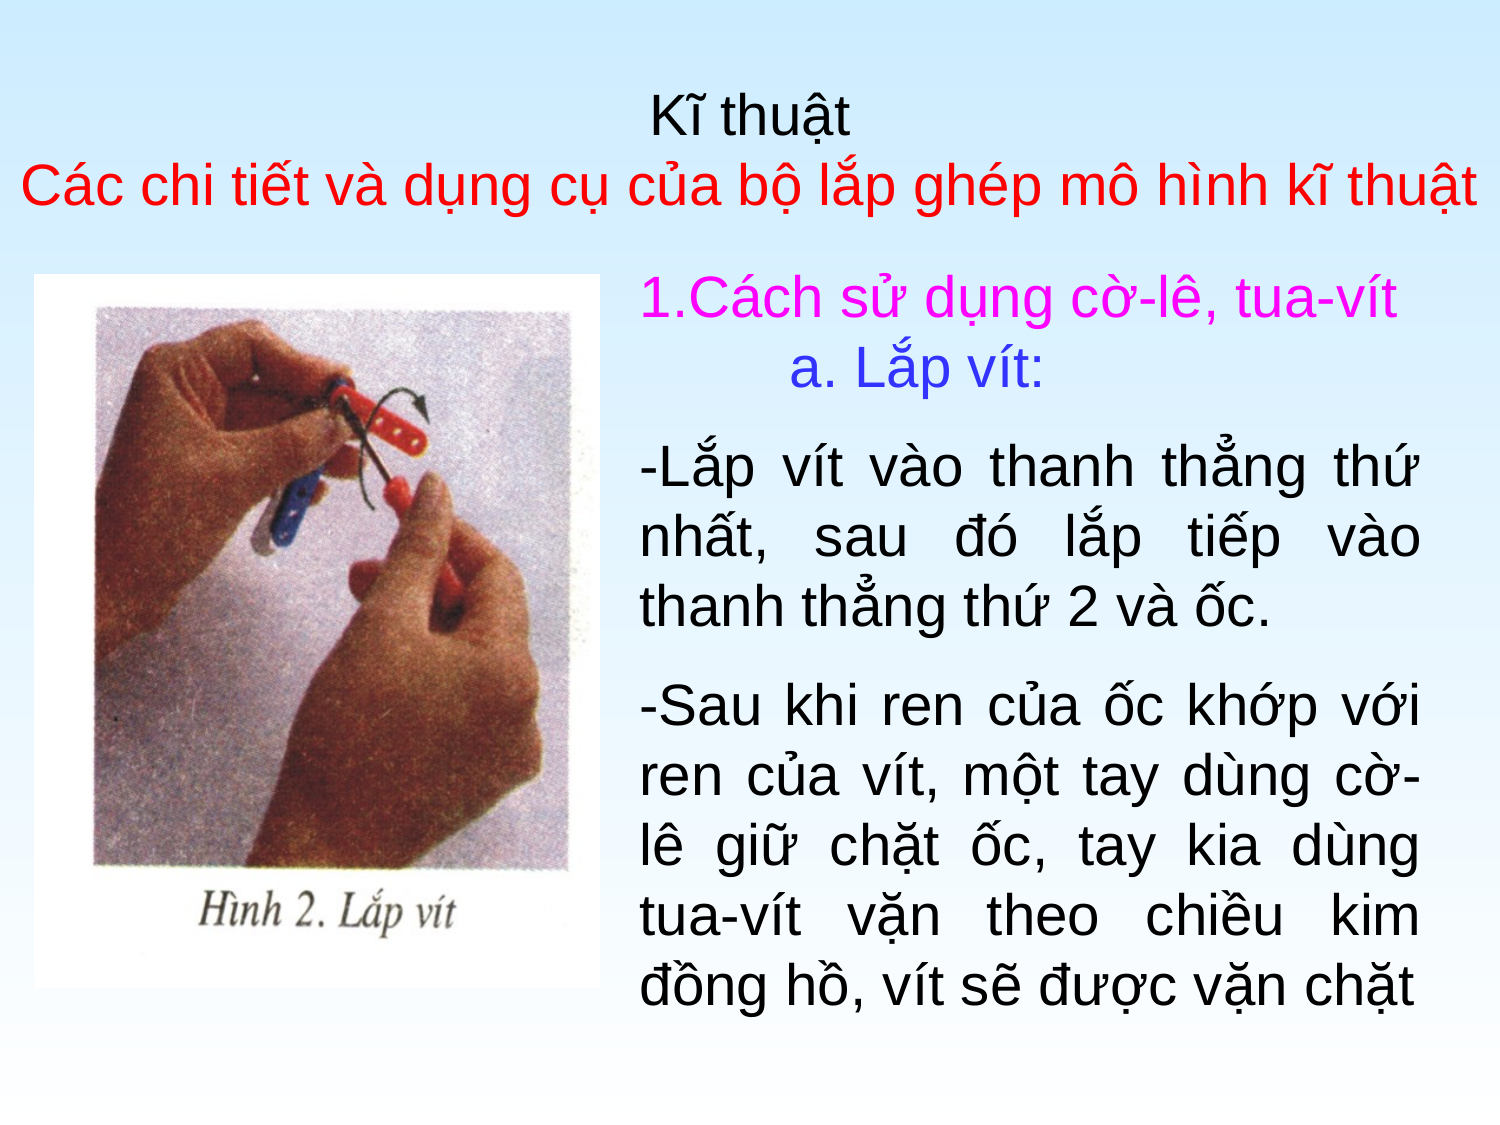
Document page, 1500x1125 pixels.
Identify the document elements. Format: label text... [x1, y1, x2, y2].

picture [34, 274, 601, 988]
text_box Kĩ thuật Các chi tiết và dụng cụ của bộ lắp ghép mô hình kĩ thuật [0, 0, 1500, 225]
text_box 1.Cách sử dụng cờ-lê, tua-vít a. Lắp vít: -Lắp vít vào thanh thẳng thứ nhất, sau đó lắp tiếp vào thanh thẳng thứ 2 và ốc. -Sau khi ren của ốc khớp với ren của vít, một tay dùng cờ-lê giữ chặt ốc, tay kia dùng tua-vít vặn theo chiều kim đồng hồ, vít sẽ được vặn chặt [624, 251, 1438, 1025]
